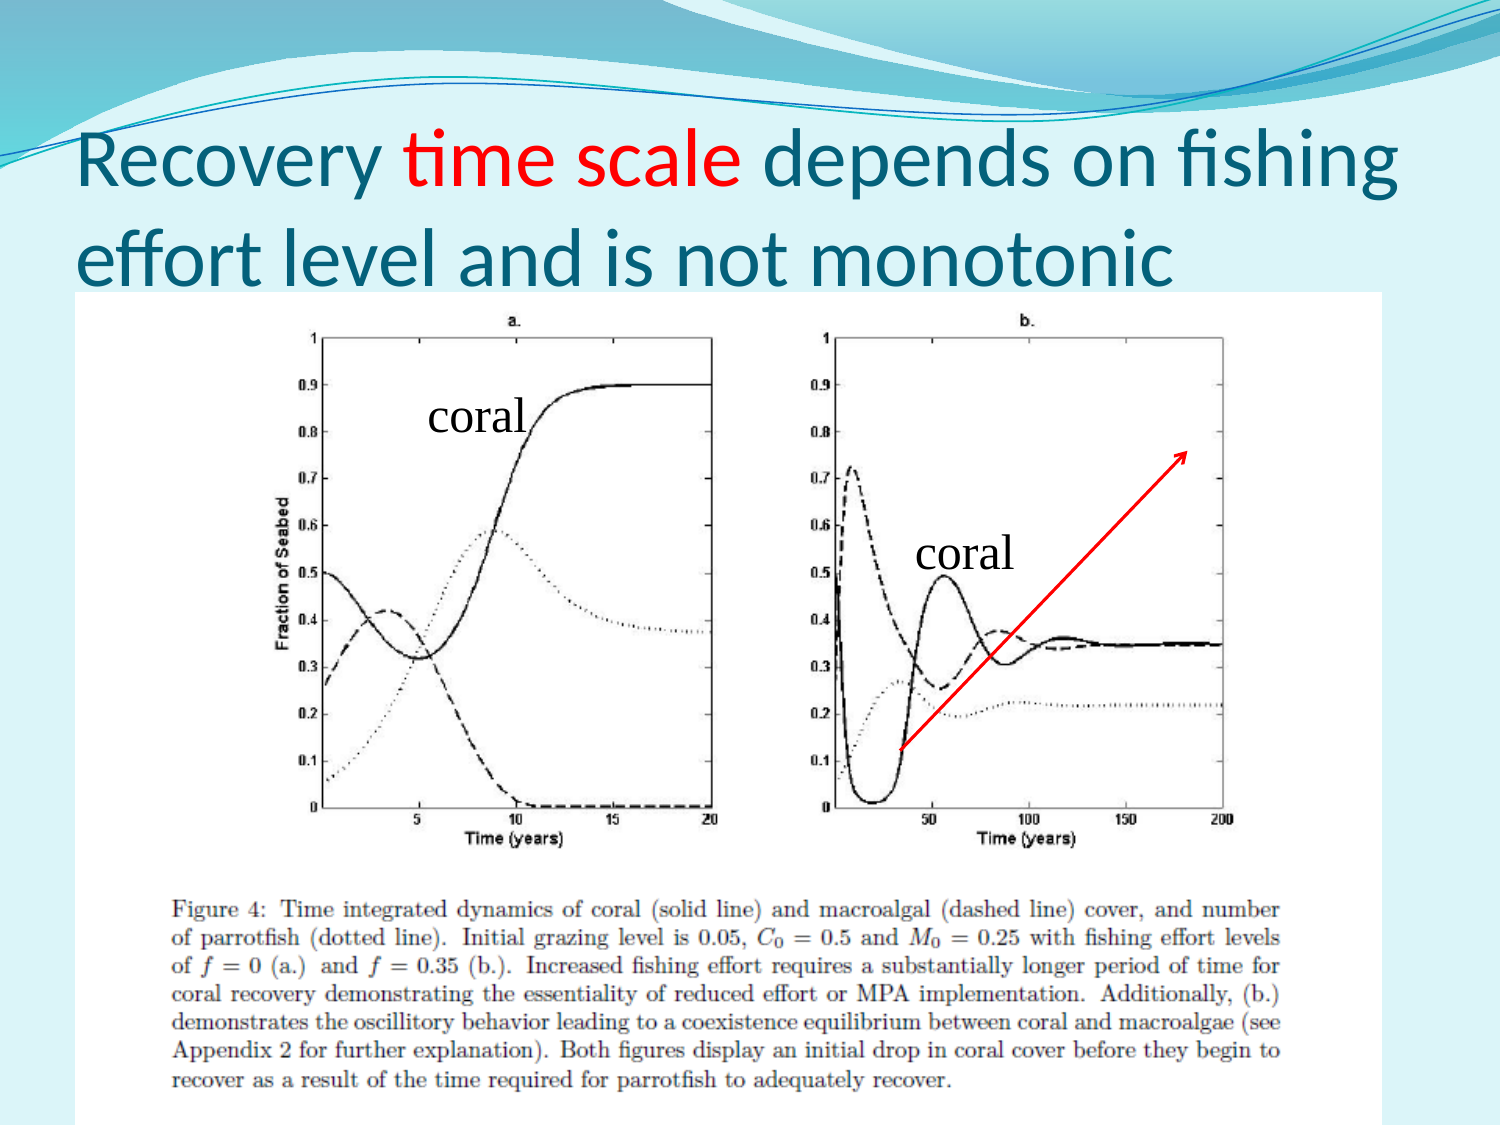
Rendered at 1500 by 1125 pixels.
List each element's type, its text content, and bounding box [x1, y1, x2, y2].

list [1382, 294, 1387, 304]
title Recovery time scale depends on fishing effort level and is not monotonic [75, 115, 1425, 304]
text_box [893, 456, 1194, 745]
picture [74, 291, 1382, 1125]
